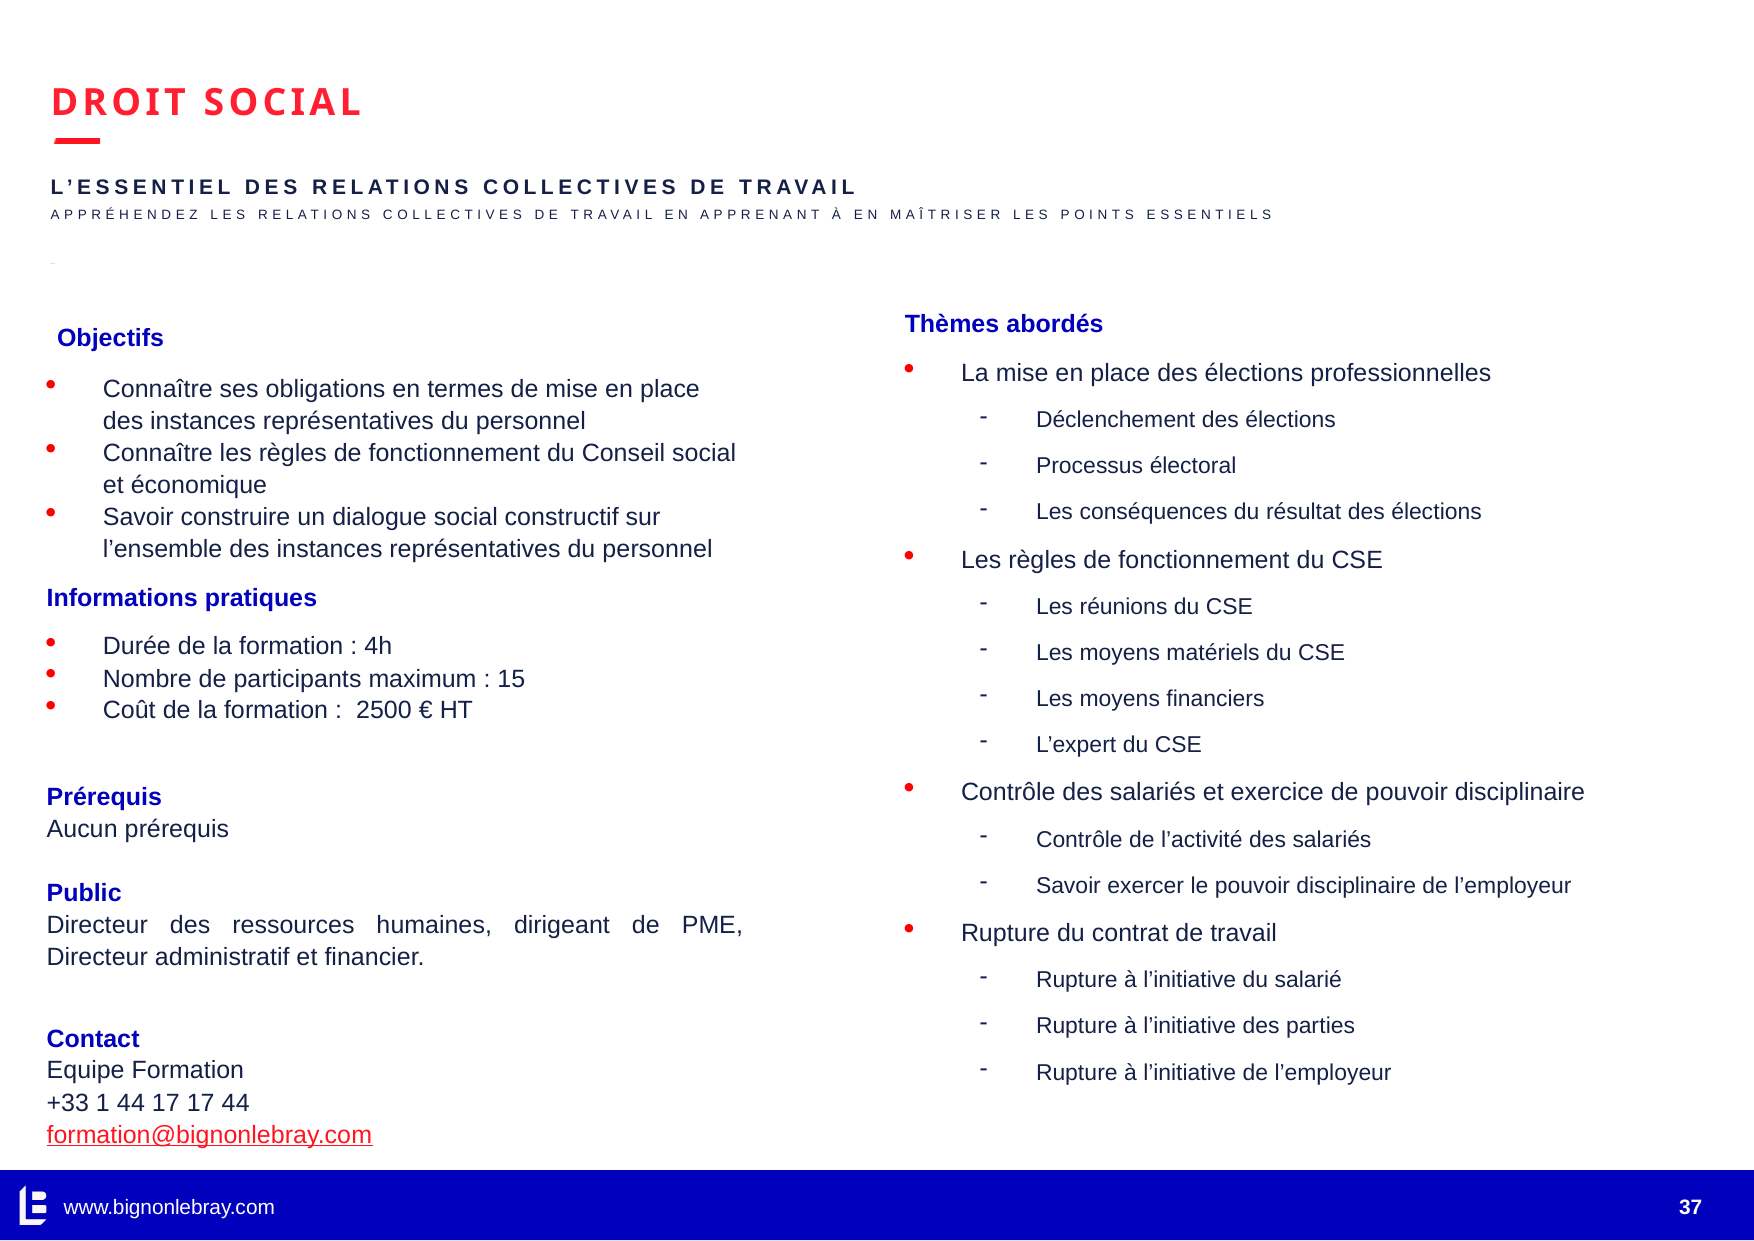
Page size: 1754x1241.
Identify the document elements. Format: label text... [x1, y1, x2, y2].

slide_number 37 [1307, 1193, 1703, 1219]
text_box [759, 968, 1126, 1241]
text_box Objectifs Connaître ses obligations en termes de mise en place des instances représentatives du personnel Connaître les règles de fonctionnement du Conseil social et économique Savoir construire un dialogue social constructif sur l’ensemble des instances représentatives du personnel Informations pratiques Durée de la formation : 4h Nombre de participants maximum : 15 Coût de la formation : 2500 € HT Prérequis Aucun prérequis Public Directeur des ressources humaines, dirigeant de PME, Directeur administratif et financier. Contact Equipe Formation +33 1 44 17 17 44 formation@bignonlebray.com [31, 298, 760, 1208]
title DROIT SOCIAL [50, 0, 1703, 124]
list L’ESSENTIEL DES RELATIONS COLLECTIVES DE TRAVAIL Appréhendez les relations collectives de travail en apprenant à en maîtriser les points essentiels … [50, 171, 1603, 267]
text_box Thèmes abordés La mise en place des élections professionnelles Déclenchement des élections Processus électoral Les conséquences du résultat des élections Les règles de fonctionnement du CSE Les réunions du CSE Les moyens matériels du CSE Les moyens financiers L’expert du CSE Contrôle des salariés et exercice de pouvoir disciplinaire Contrôle de l’activité des salariés Savoir exercer le pouvoir disciplinaire de l’employeur Rupture du contrat de travail Rupture à l’initiative du salarié Rupture à l’initiative des parties Rupture à l’initiative de l’employeur [890, 298, 1668, 1136]
footer www.bignonlebray.com [63, 1208, 656, 1212]
